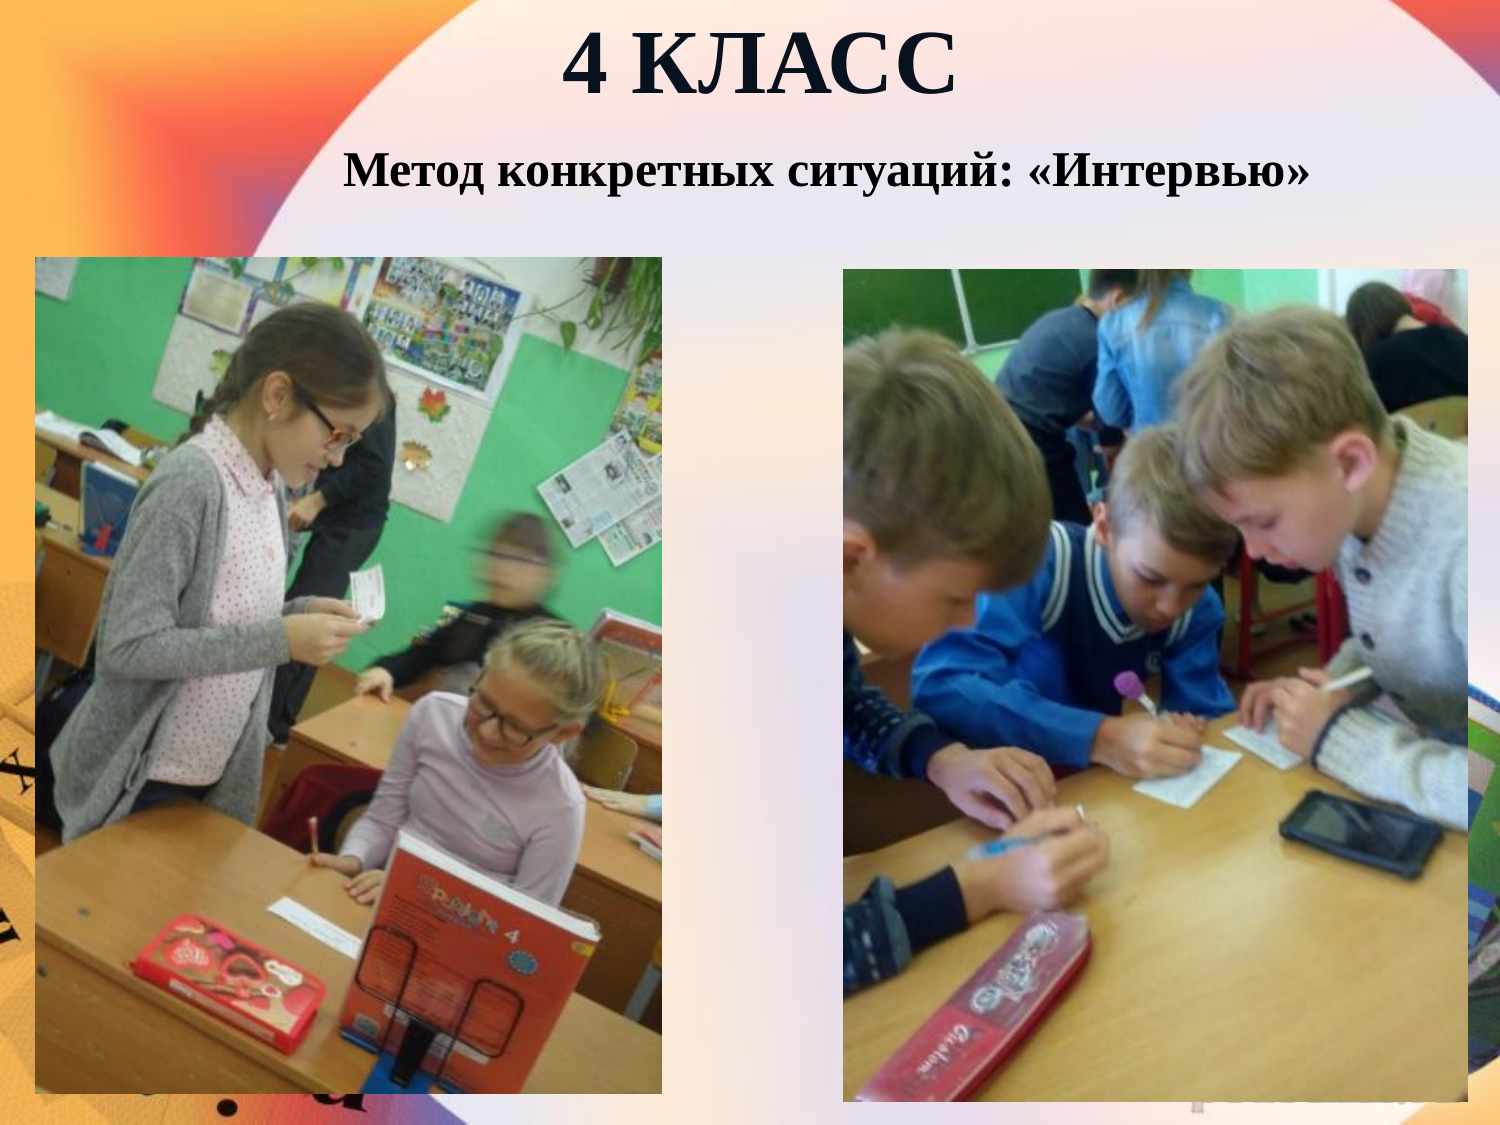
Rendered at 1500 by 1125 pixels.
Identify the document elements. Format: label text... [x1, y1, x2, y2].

picture [0, 0, 1500, 1125]
list Метод конкретных ситуаций: «Интервью» [328, 128, 1395, 292]
title 4 класс [117, 35, 1407, 120]
